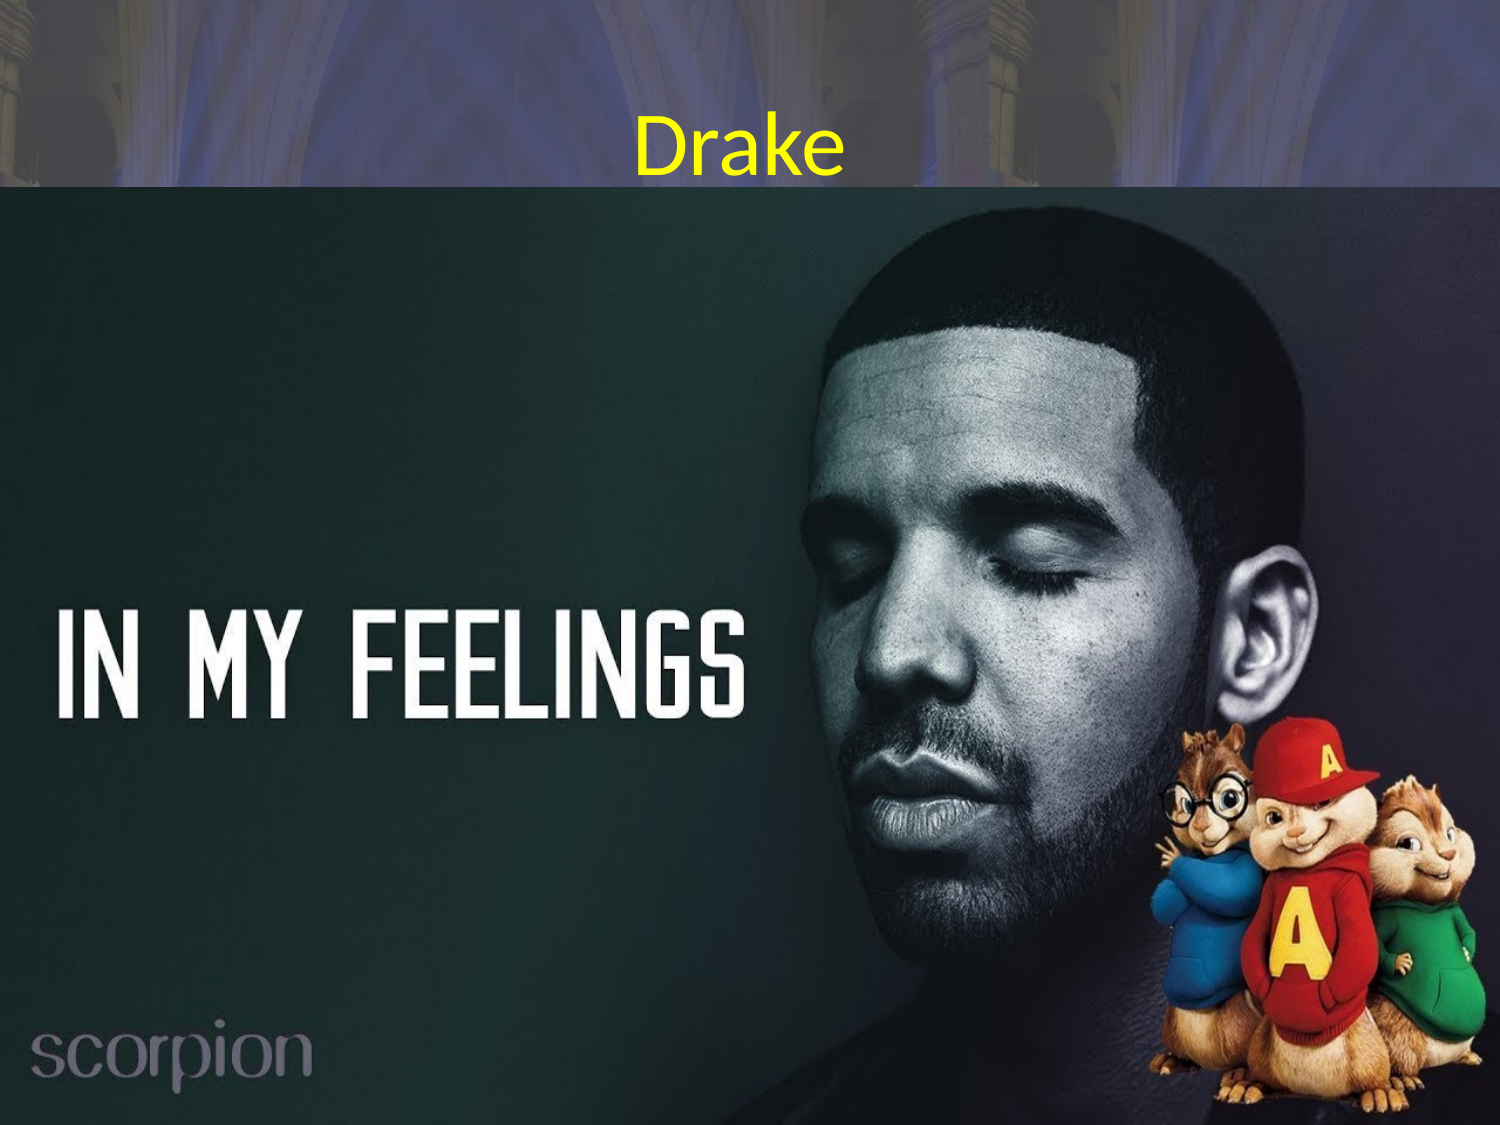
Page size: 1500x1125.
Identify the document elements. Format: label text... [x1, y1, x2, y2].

title Drake [75, 45, 1425, 185]
picture [0, 187, 1500, 1125]
